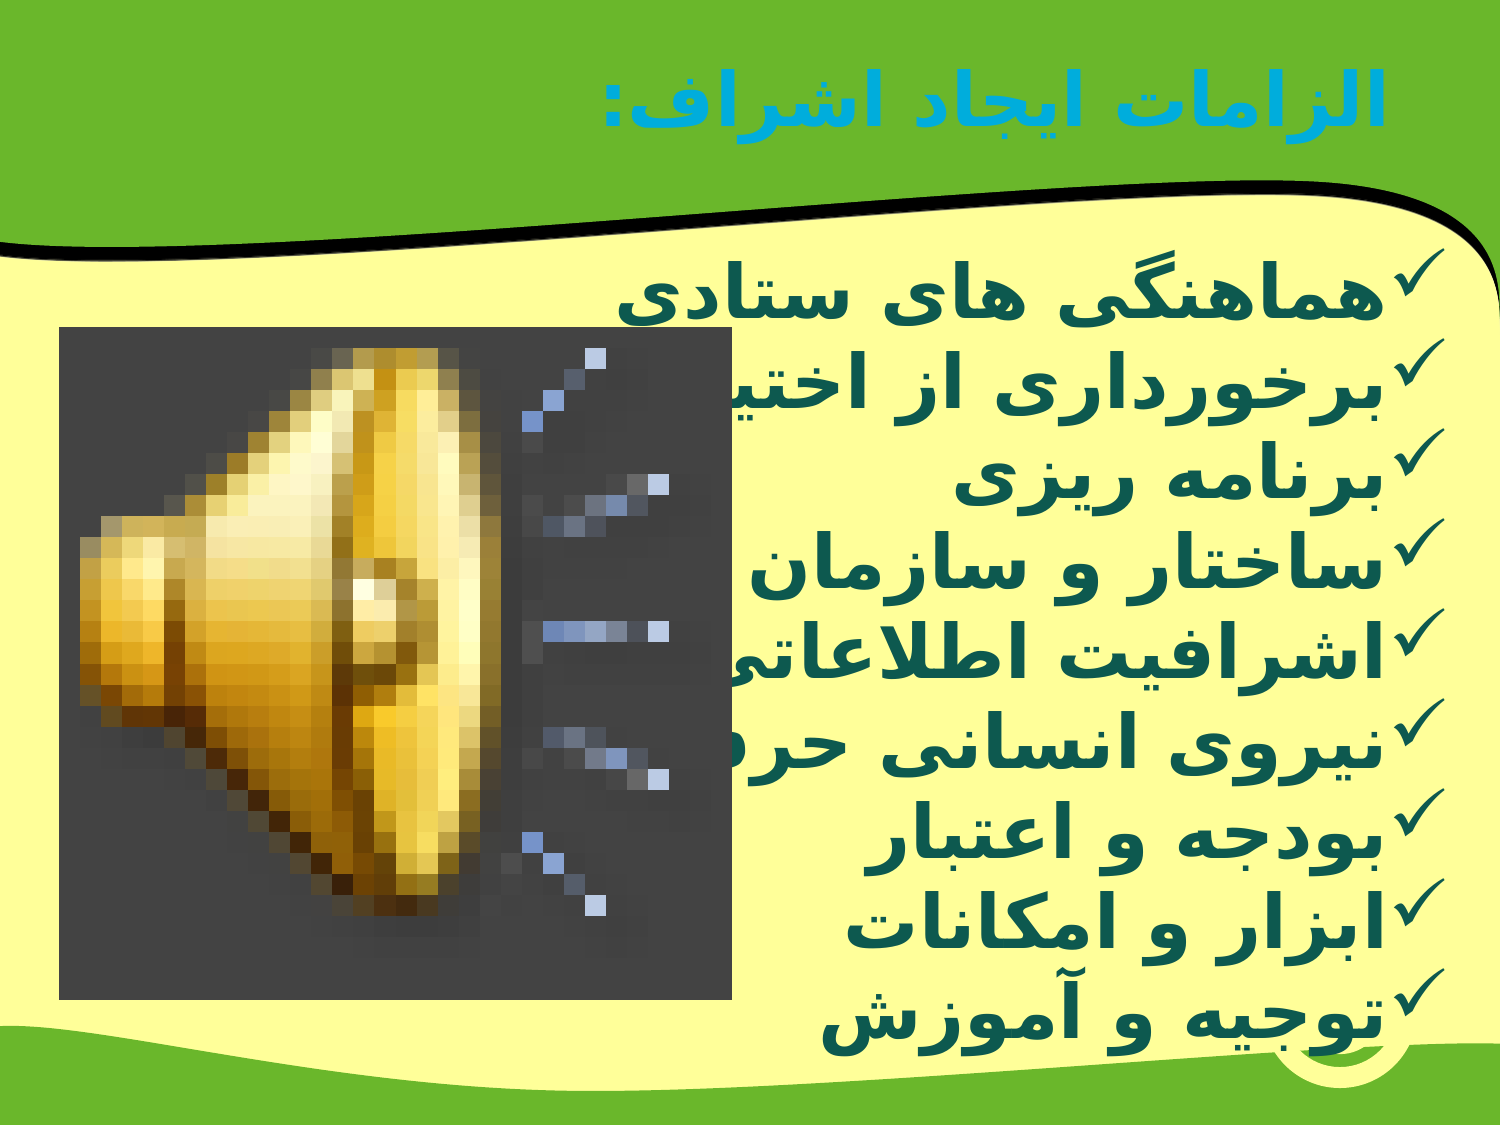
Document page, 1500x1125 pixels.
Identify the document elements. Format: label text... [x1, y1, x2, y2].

text_box هماهنگی های ستادی برخورداری از اختیارات برنامه ریزی ساختار و سازمان اشرافیت اطلاعاتی نیروی انسانی حرفه ای بودجه و اعتبار ابزار و امکانات توجیه و آموزش [175, 236, 1465, 1125]
picture [58, 325, 734, 1002]
title الزامات ایجاد اشراف: [74, 30, 1406, 162]
